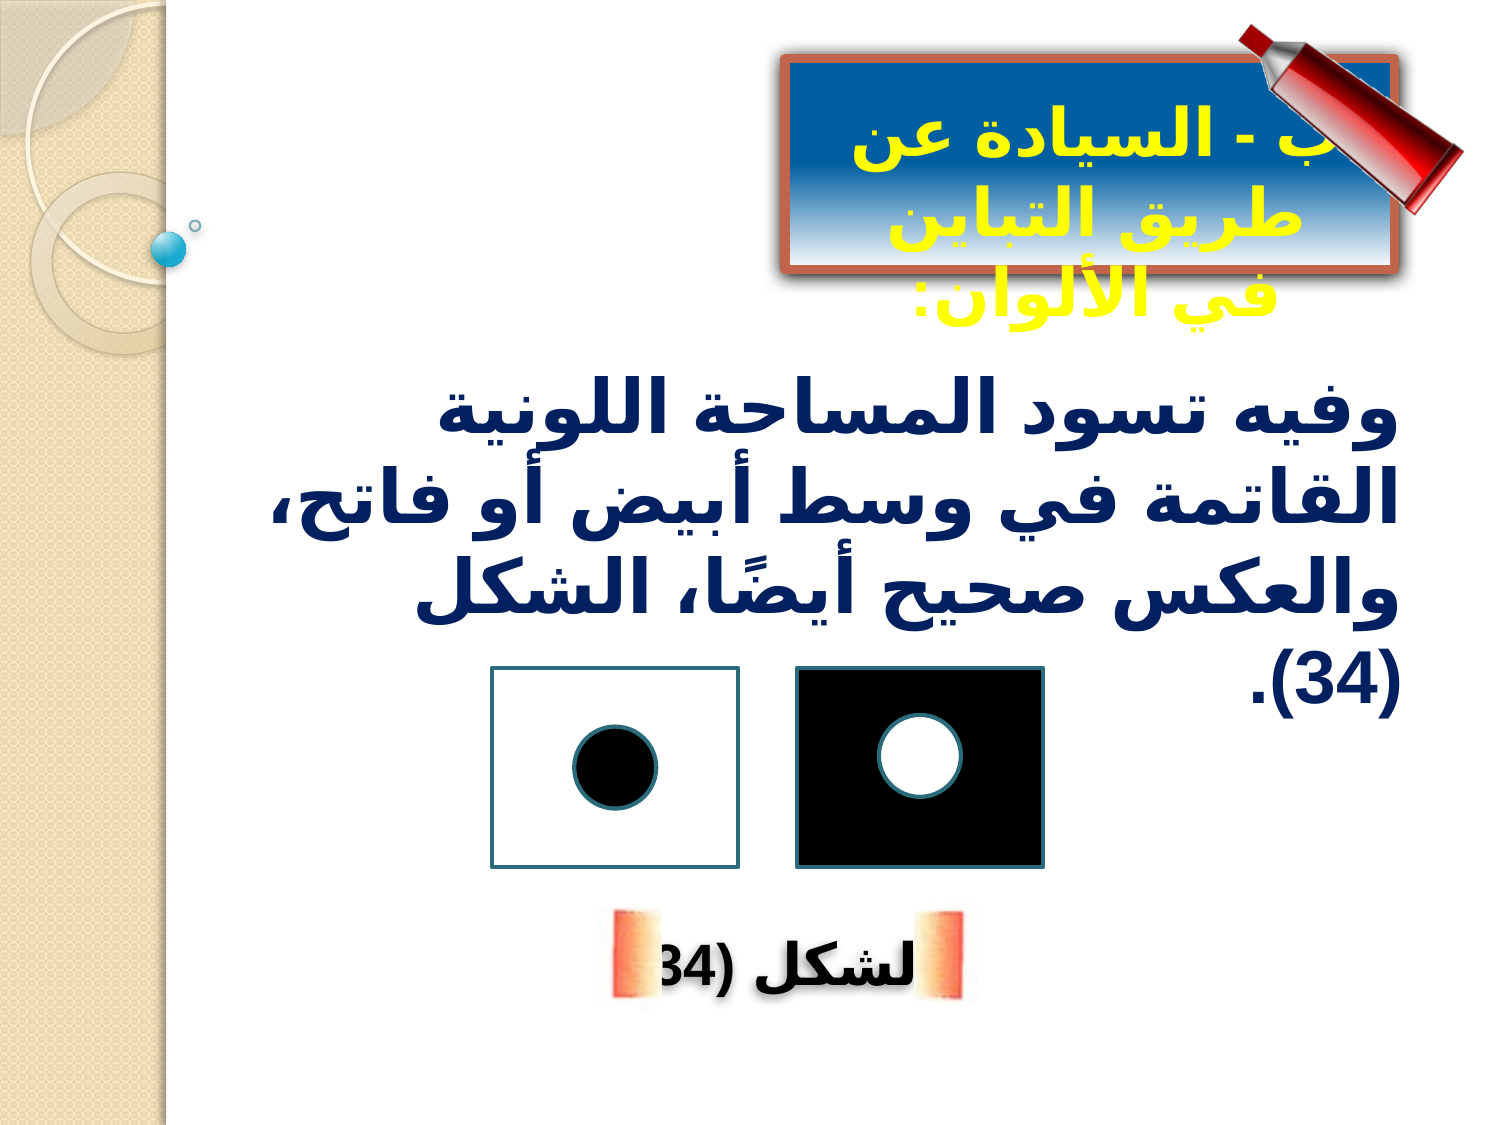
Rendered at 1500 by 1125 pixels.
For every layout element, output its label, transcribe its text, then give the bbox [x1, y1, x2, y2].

text_box [795, 666, 1045, 869]
text_box وفيه تسود المساحة اللونية القاتمة في وسط أبيض أو فاتح، والعكس صحيح أيضًا، الشكل (34). [222, 351, 1418, 645]
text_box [585, 902, 985, 1008]
text_box [876, 712, 964, 799]
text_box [784, 58, 1466, 270]
text_box [572, 724, 659, 811]
text_box [490, 666, 740, 869]
picture [1226, 0, 1344, 58]
